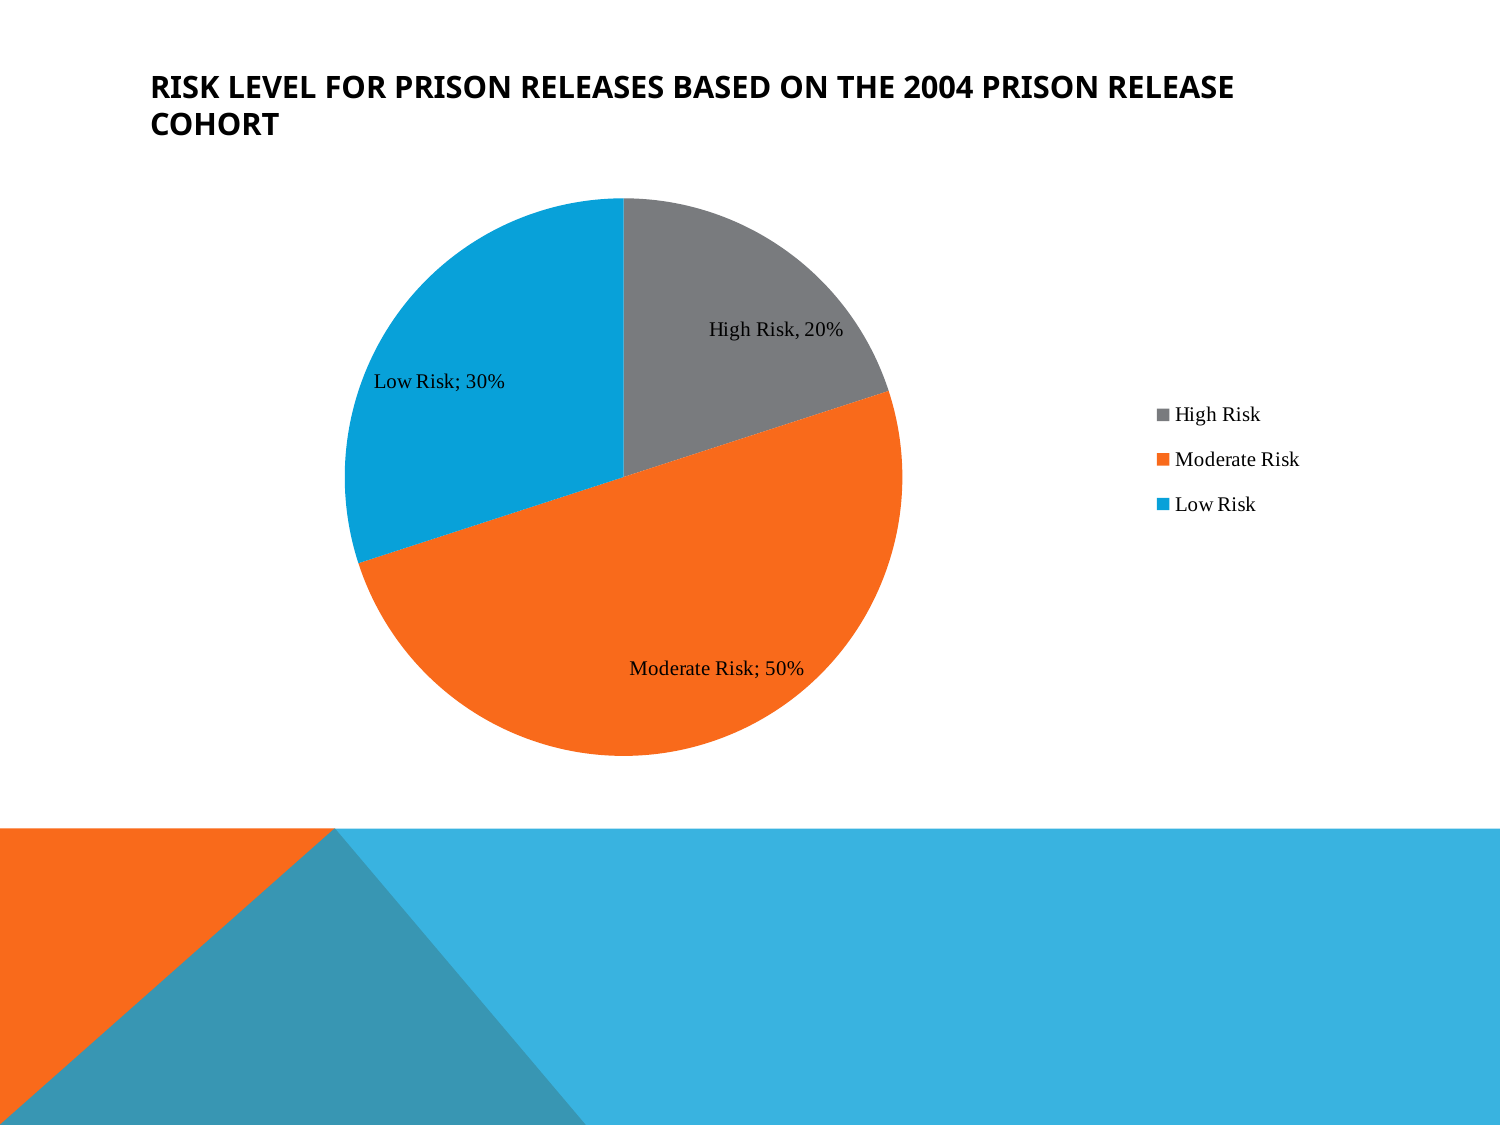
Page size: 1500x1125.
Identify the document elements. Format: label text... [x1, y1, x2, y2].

title Risk Level for Prison Releases based on the 2004 Prison Release Cohort [135, 60, 1369, 150]
chart [134, 180, 1369, 768]
